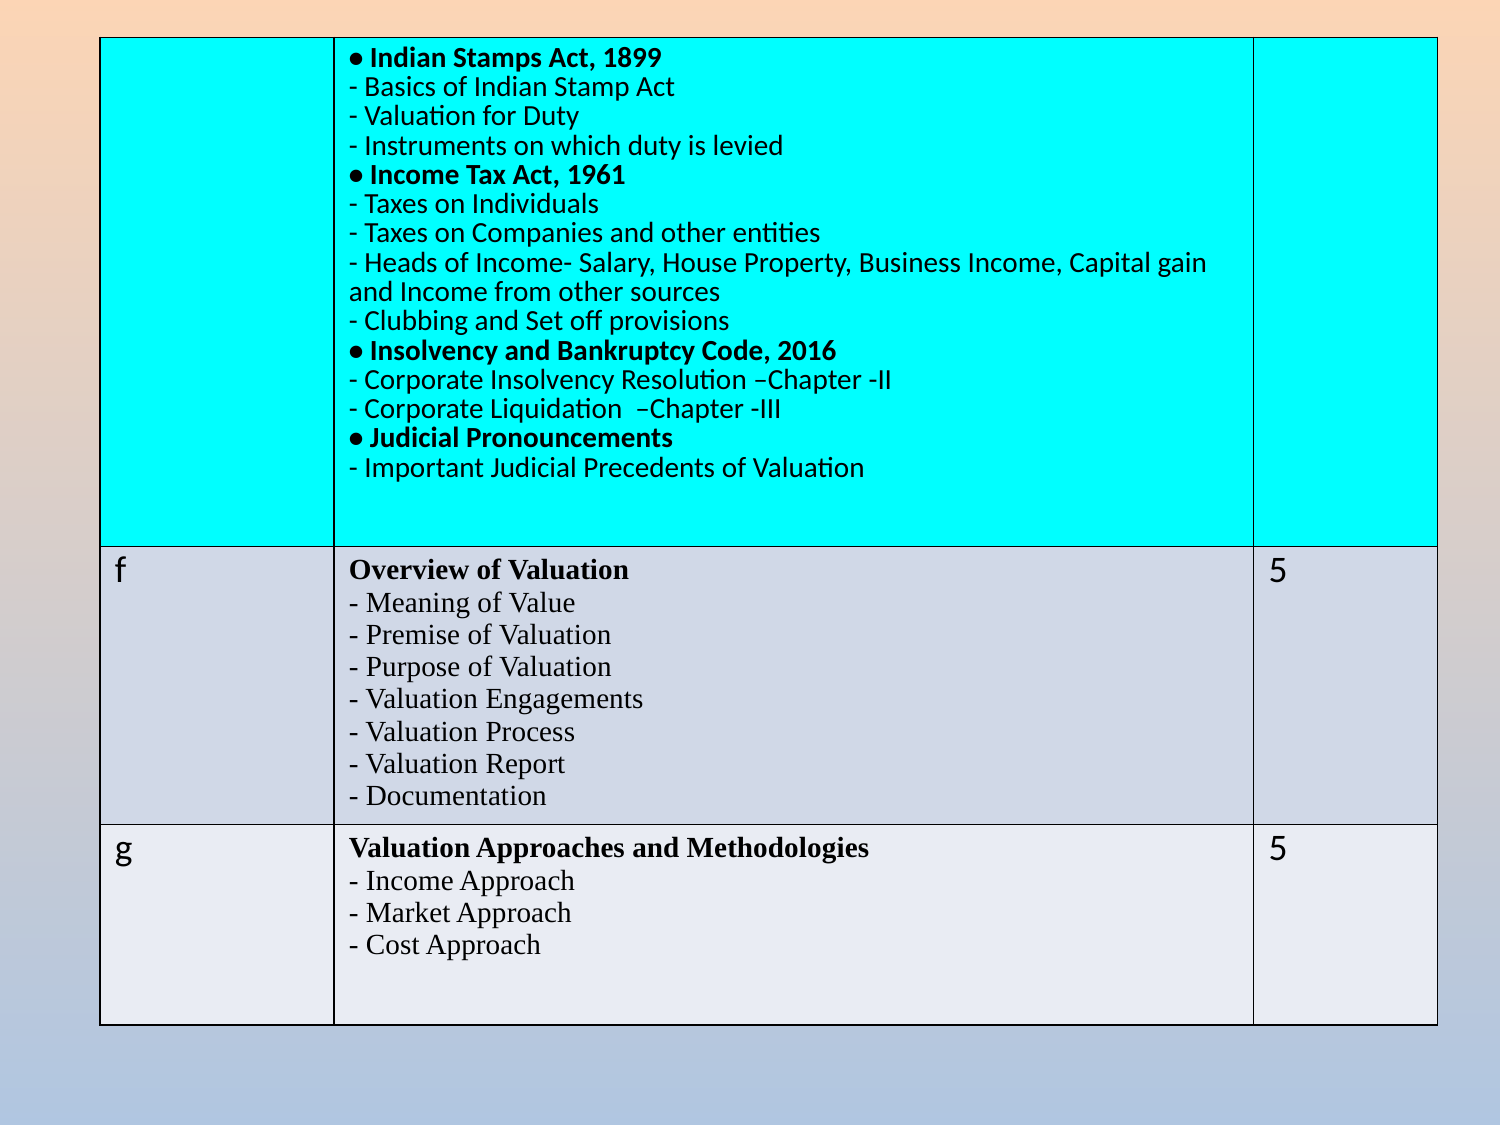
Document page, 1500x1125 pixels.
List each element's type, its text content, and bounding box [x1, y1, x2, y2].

table_cell f [101, 547, 333, 824]
table_cell 5 [1254, 825, 1437, 1024]
table_header • Indian Stamps Act, 1899 - Basics of Indian Stamp Act - Valuation for Duty - Instruments on which duty is levied • Income Tax Act, 1961 - Taxes on Individuals - Taxes on Companies and other entities - Heads of Income- Salary, House Property, Business Income, Capital gain and Income from other sources - Clubbing and Set off provisions • Insolvency and Bankruptcy Code, 2016 - Corporate Insolvency Resolution –Chapter -II - Corporate Liquidation –Chapter -III • Judicial Pronouncements - Important Judicial Precedents of Valuation [335, 38, 1253, 546]
table_header [1254, 38, 1437, 546]
table_header [101, 38, 333, 546]
table_cell Overview of Valuation - Meaning of Value - Premise of Valuation - Purpose of Valuation - Valuation Engagements - Valuation Process - Valuation Report - Documentation [335, 547, 1253, 824]
table_cell 5 [1254, 547, 1437, 824]
table_cell g [101, 825, 333, 1024]
table_cell Valuation Approaches and Methodologies - Income Approach - Market Approach - Cost Approach [335, 825, 1253, 1024]
